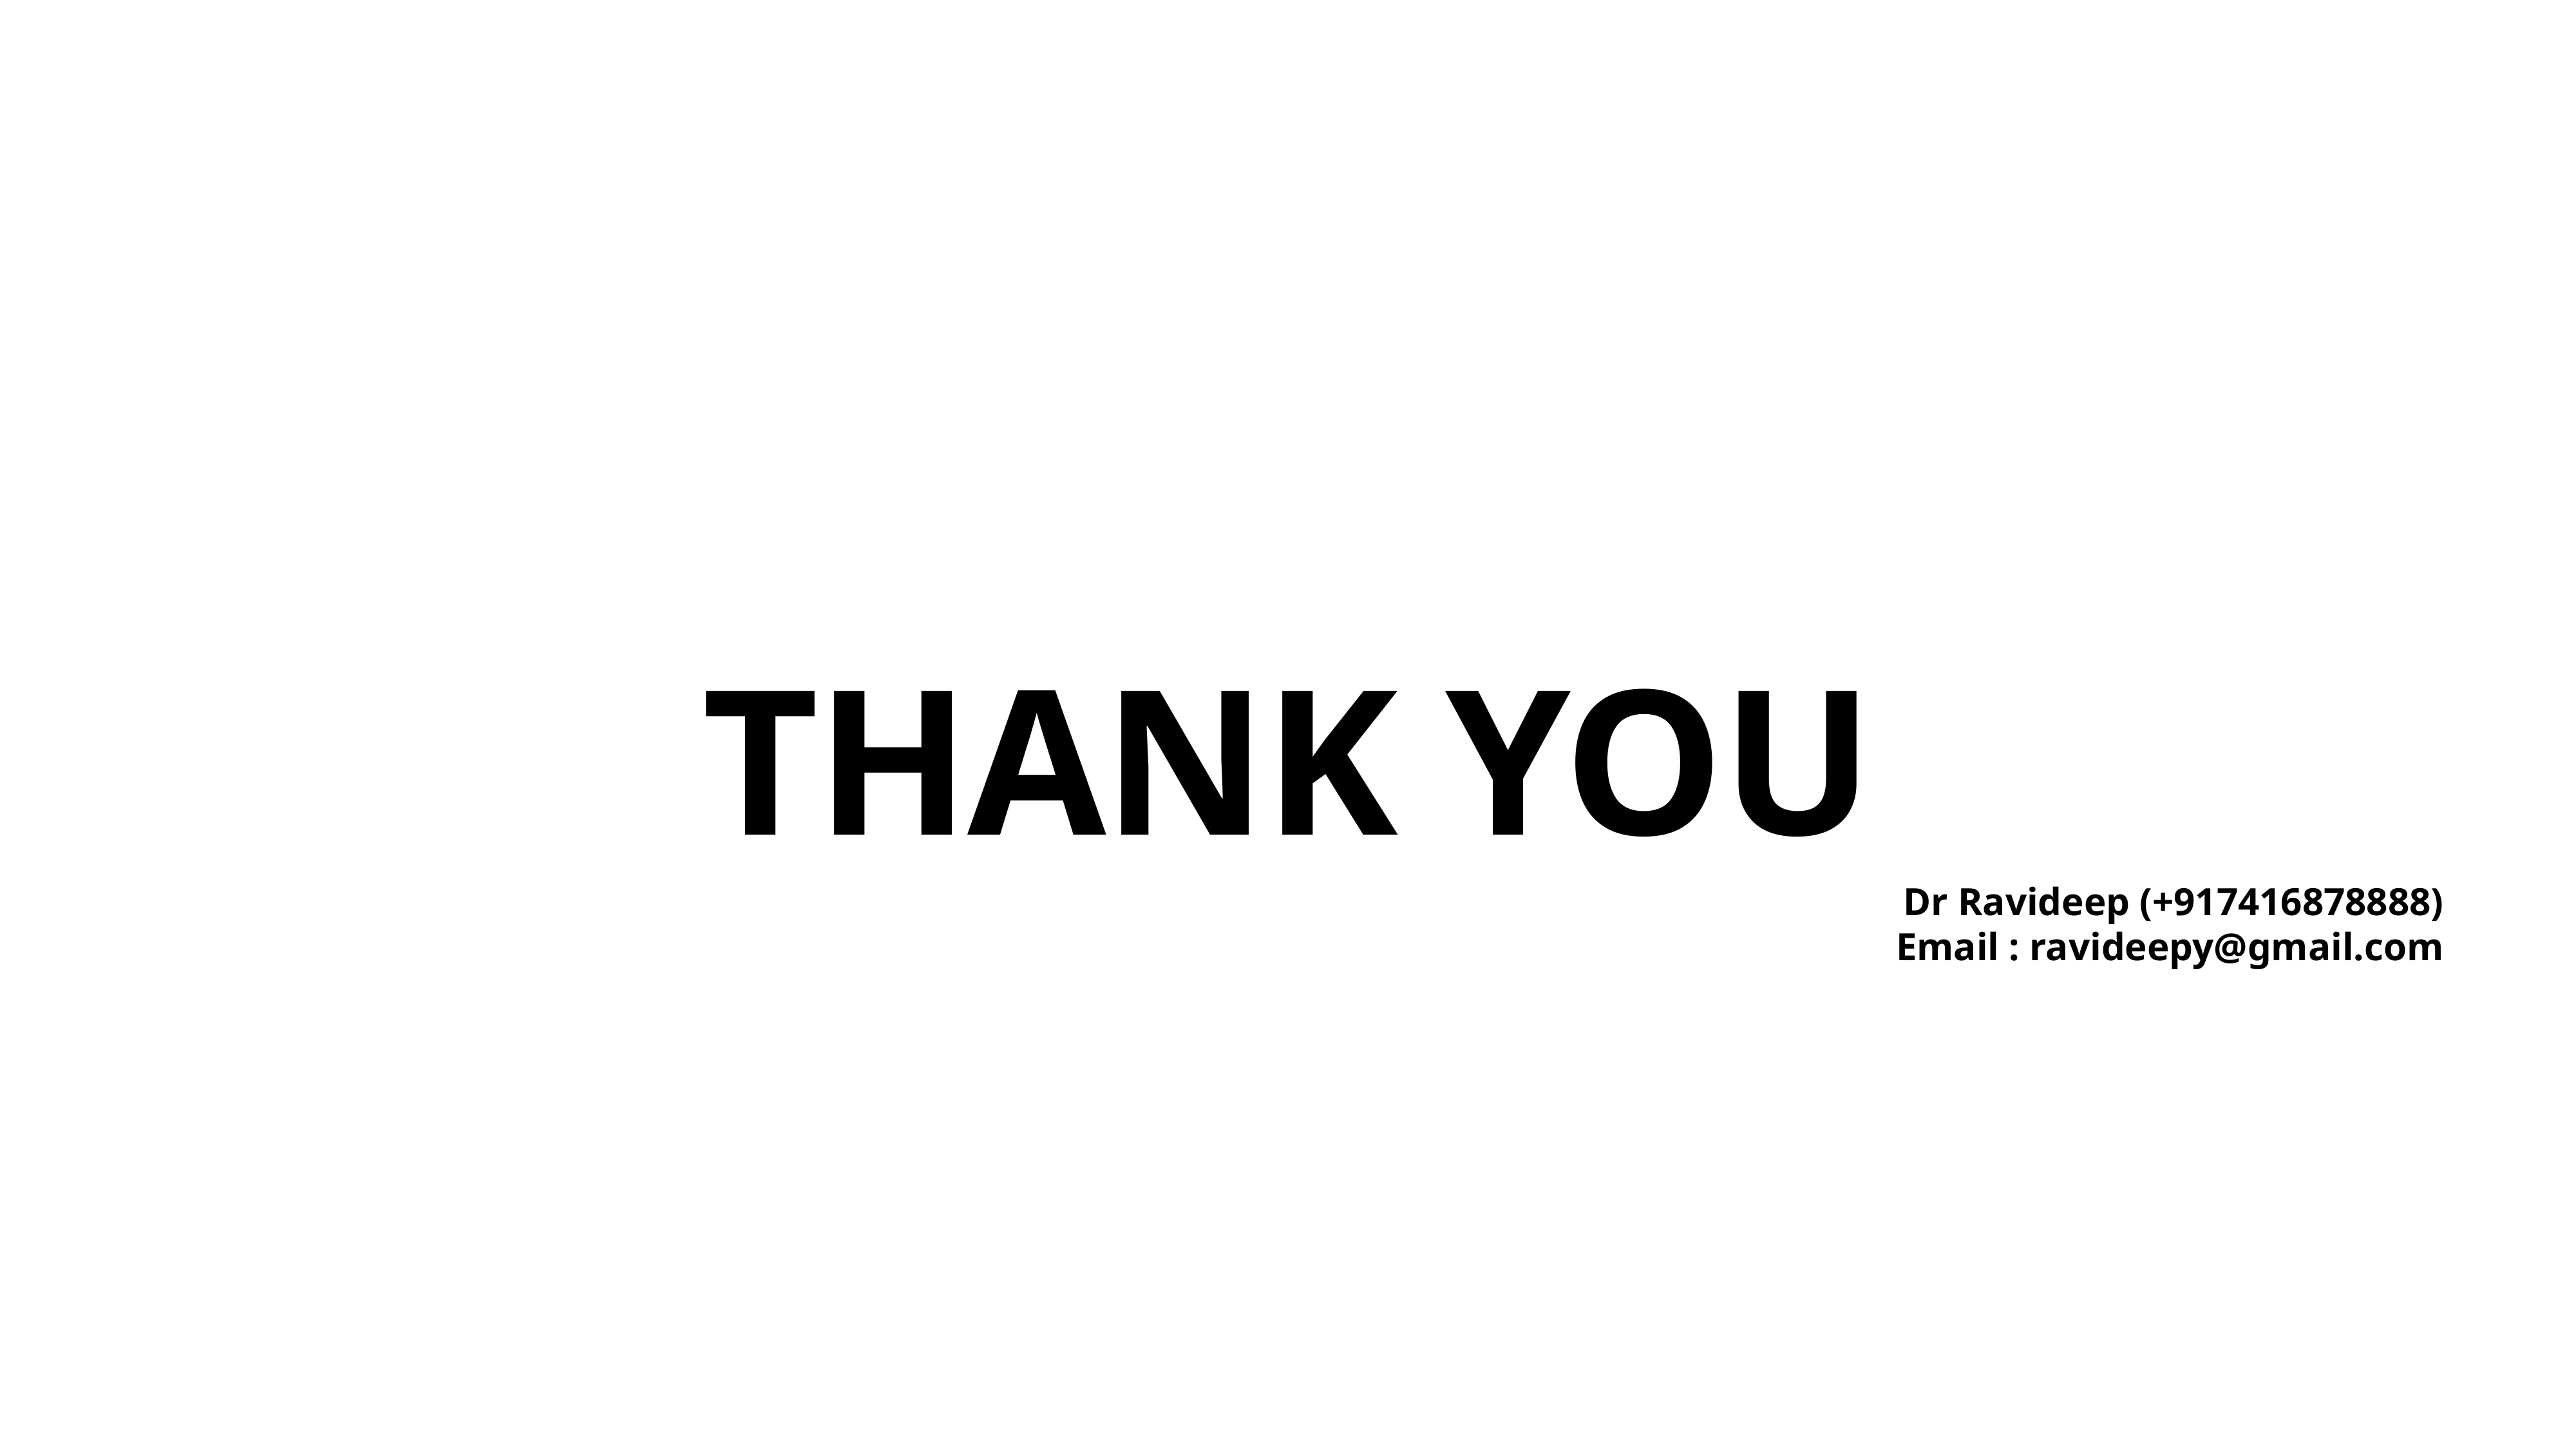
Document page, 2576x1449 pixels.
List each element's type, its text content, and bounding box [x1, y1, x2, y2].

list THANK YOU [127, 113, 2449, 872]
list Dr Ravideep (+917416878888) Email : ravideepy@gmail.com [127, 872, 2449, 972]
